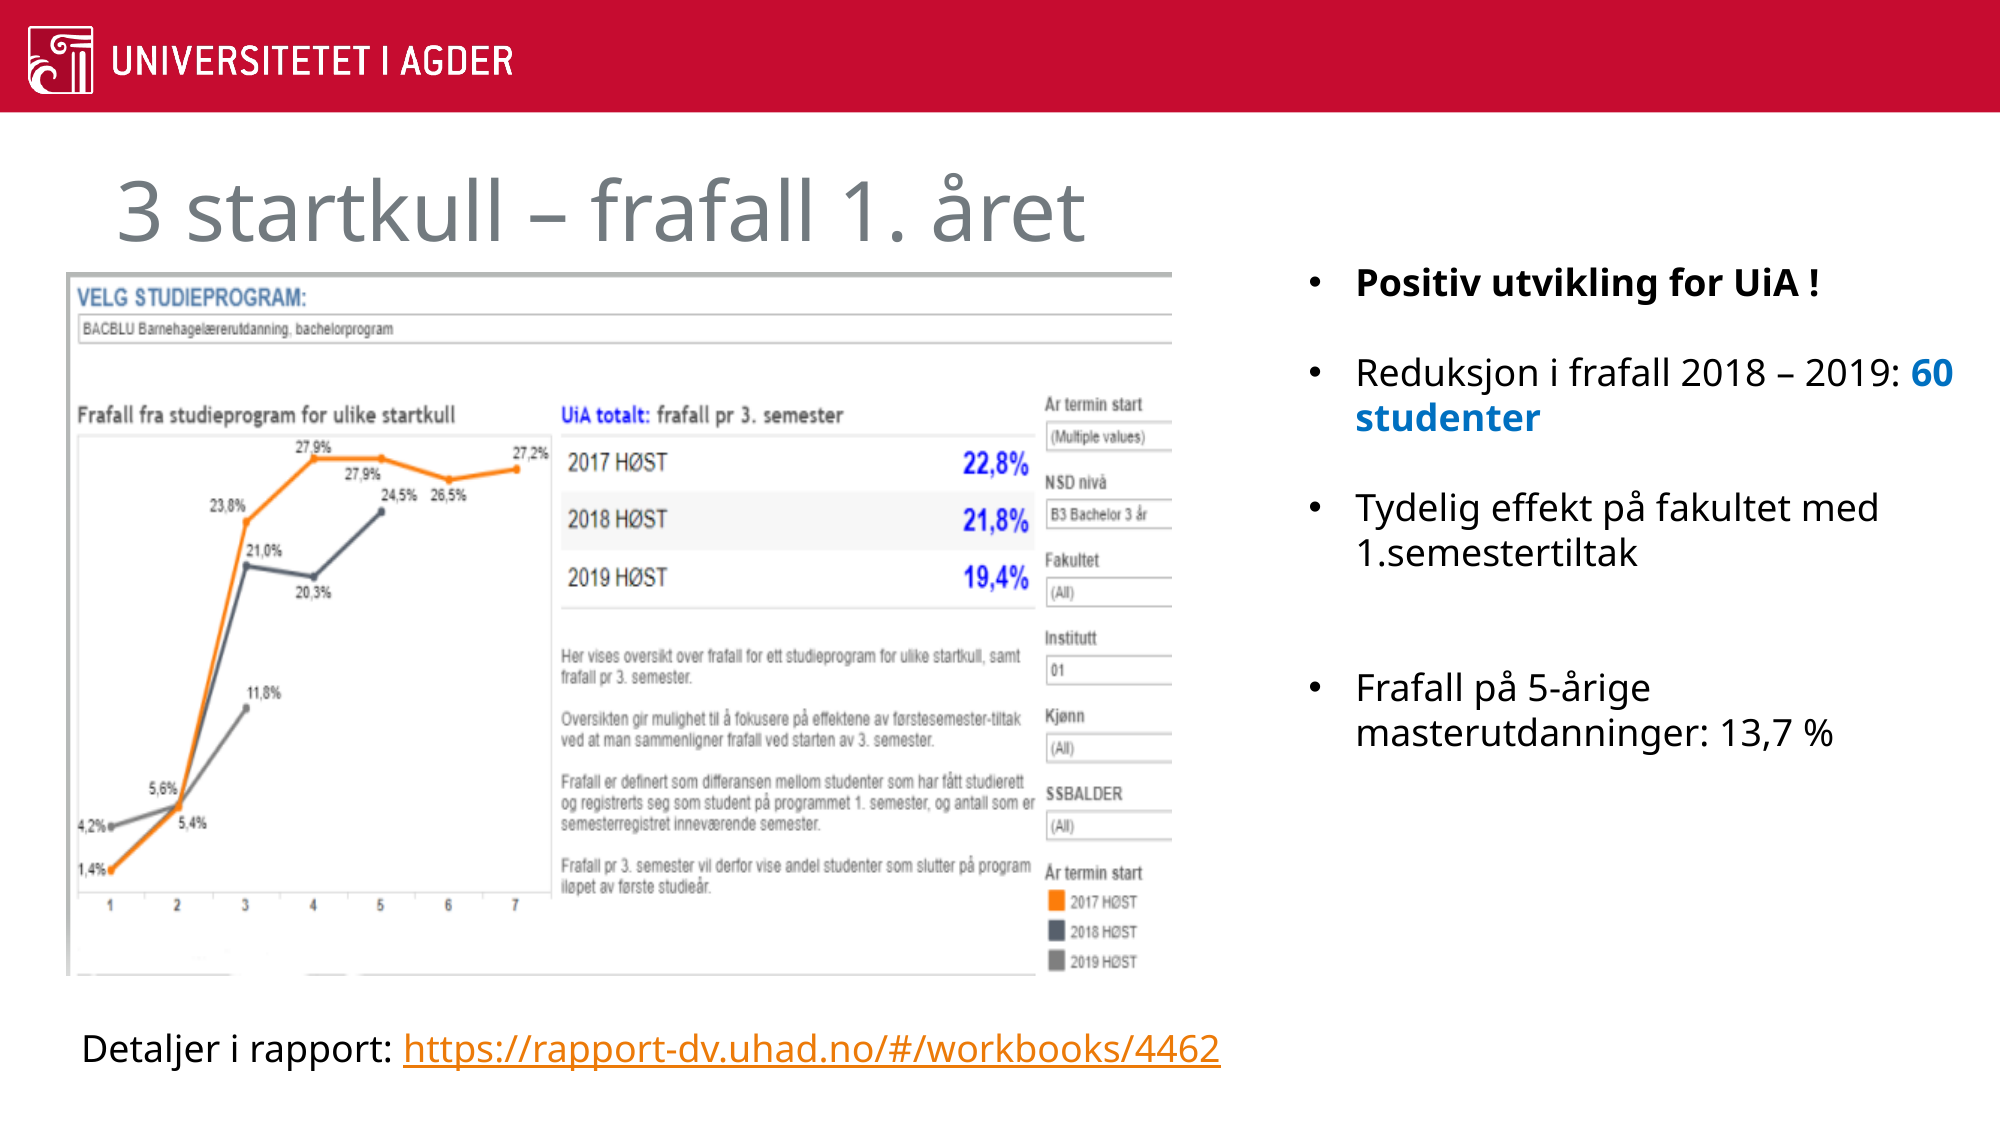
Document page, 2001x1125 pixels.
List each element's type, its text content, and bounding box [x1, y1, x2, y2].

text_box Detaljer i rapport: https://rapport-dv.uhad.no/#/workbooks/4462 [66, 1017, 1511, 1083]
title 3 startkull – frafall 1. året [101, 137, 1902, 266]
text_box Positiv utvikling for UiA ! Reduksjon i frafall 2018 – 2019: 60 studenter Tydelig effekt på fakultet med 1.semestertiltak Frafall på 5-årige masterutdanninger: 13,7 % [1293, 251, 1983, 897]
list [66, 272, 1173, 976]
picture [28, 26, 512, 94]
